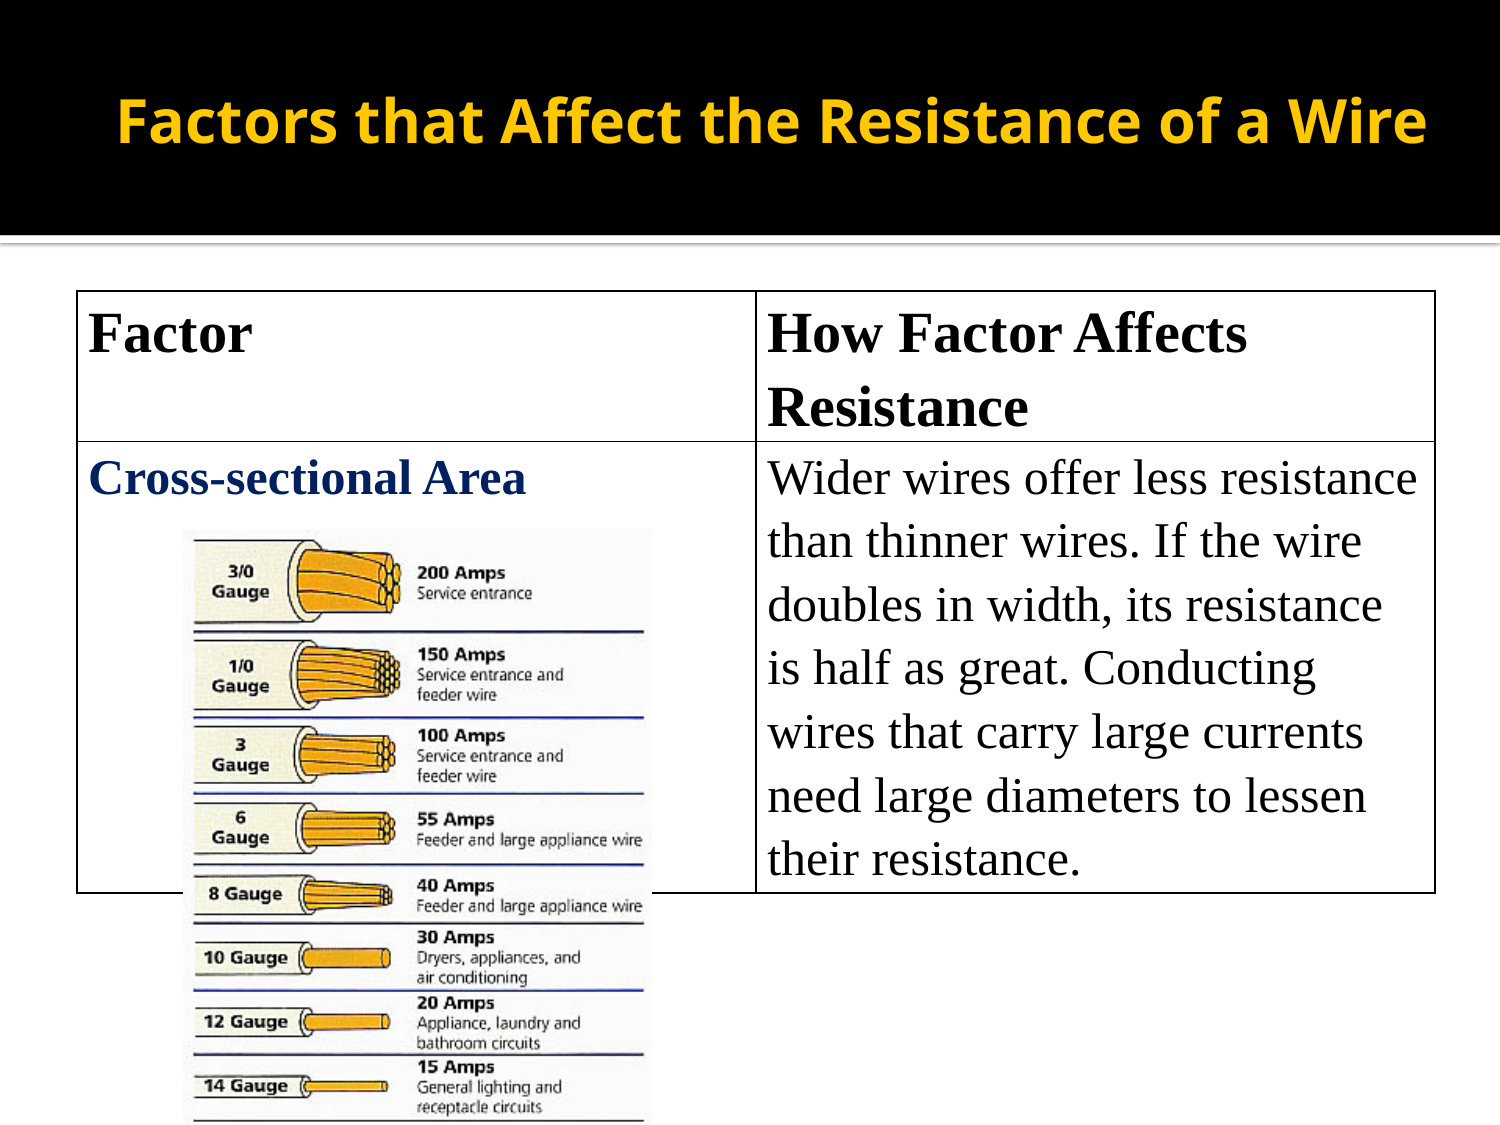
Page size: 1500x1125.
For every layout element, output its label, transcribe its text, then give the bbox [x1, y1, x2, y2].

title Factors that Affect the Resistance of a Wire [100, 37, 1438, 200]
table_header Factor [78, 292, 755, 441]
table_header How Factor Affects Resistance [757, 292, 1434, 441]
table_cell Wider wires offer less resistance than thinner wires. If the wire doubles in width, its resistance is half as great. Conducting wires that carry large currents need large diameters to lessen their resistance. [757, 442, 1434, 892]
table_cell Cross-sectional Area [78, 442, 755, 892]
picture [182, 529, 652, 1125]
